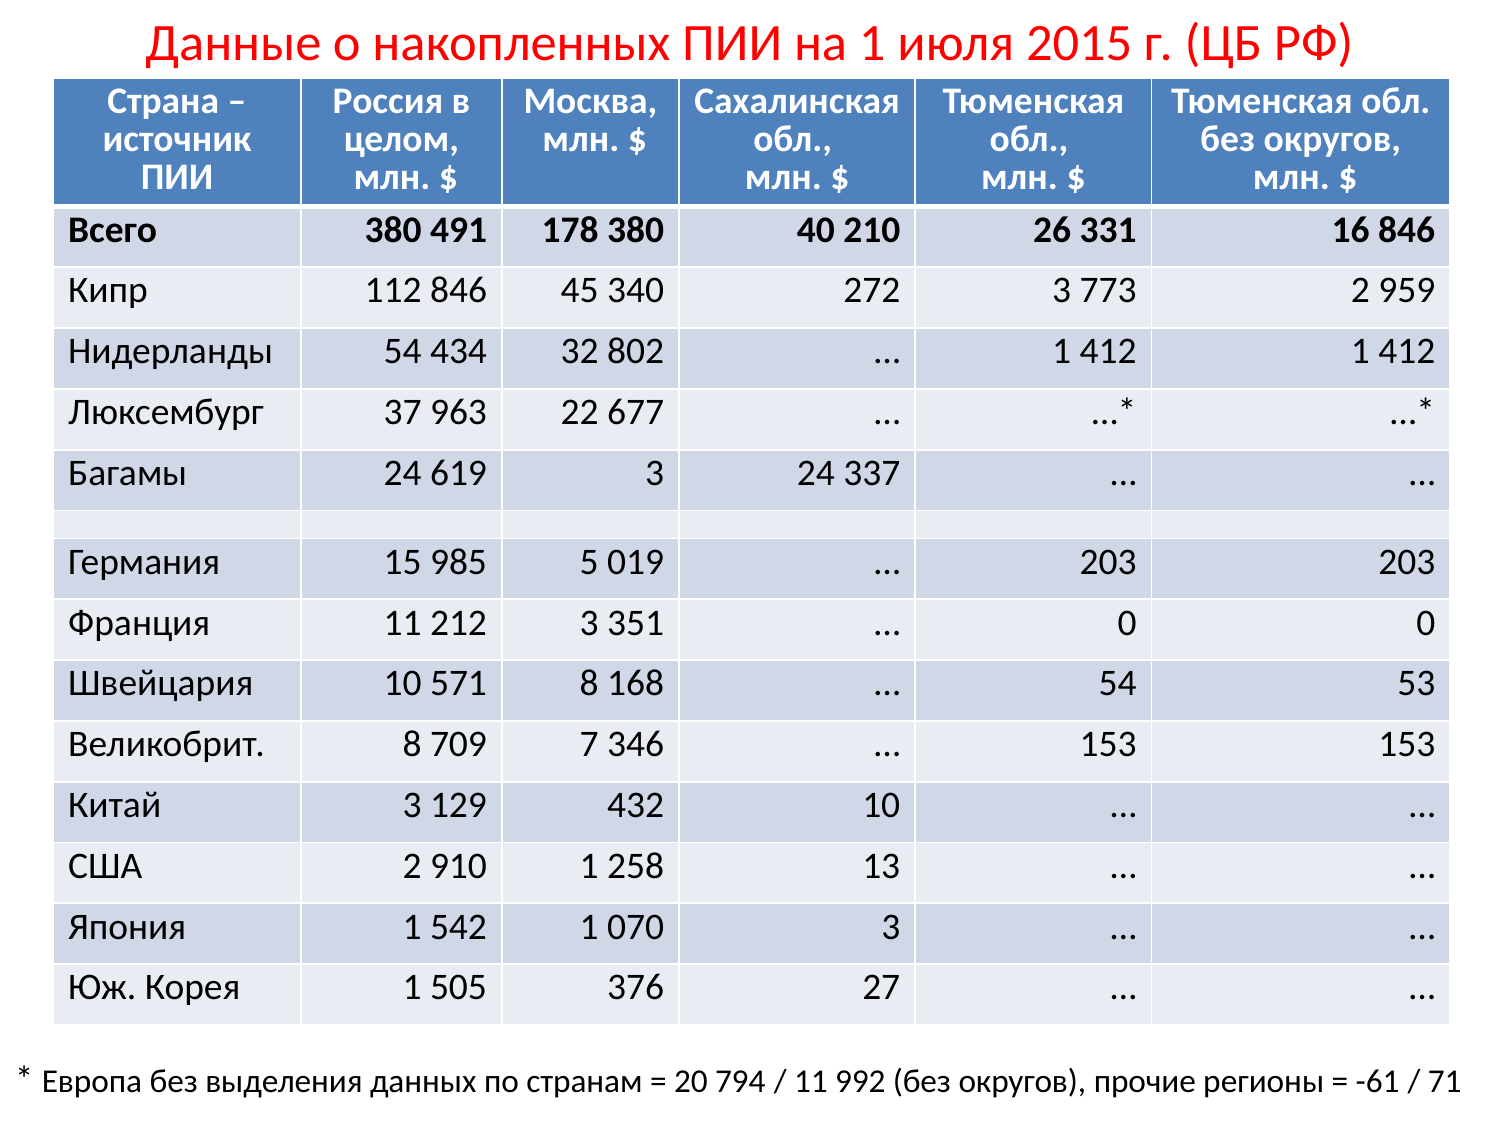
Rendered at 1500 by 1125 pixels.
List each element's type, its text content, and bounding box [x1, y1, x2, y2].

table_cell 10 [680, 783, 914, 842]
table_cell 45 340 [503, 268, 678, 327]
table_cell … [916, 965, 1151, 1024]
table_cell 37 963 [302, 390, 501, 449]
table_cell [302, 511, 501, 538]
table_cell …* [916, 390, 1151, 449]
table_cell 3 [680, 904, 914, 963]
table_cell 272 [680, 268, 914, 327]
table_cell 0 [916, 600, 1151, 659]
table_cell Юж. Корея [54, 965, 300, 1024]
table_cell 32 802 [503, 329, 678, 388]
text_box * Европа без выделения данных по странам = 20 794 / 11 992 (без округов), прочие регионы = -61 / 71 [0, 1047, 1500, 1108]
table_cell … [1152, 843, 1449, 902]
table_cell … [1152, 783, 1449, 842]
table_cell 16 846 [1152, 209, 1449, 266]
table_cell 0 [1152, 600, 1449, 659]
table_cell 2 959 [1152, 268, 1449, 327]
table_cell [680, 511, 914, 538]
table_cell [1152, 511, 1449, 538]
table_cell 112 846 [302, 268, 501, 327]
table_cell 10 571 [302, 661, 501, 720]
table_cell 7 346 [503, 722, 678, 781]
table_cell … [680, 390, 914, 449]
table_cell … [916, 783, 1151, 842]
table_cell 26 331 [916, 209, 1151, 266]
table_cell 380 491 [302, 209, 501, 266]
table_cell 8 709 [302, 722, 501, 781]
table_cell [503, 511, 678, 538]
table_cell … [680, 722, 914, 781]
table_cell США [54, 843, 300, 902]
table_header Россия в целом, млн. $ [302, 79, 501, 204]
table_cell 203 [916, 539, 1151, 598]
table_header Тюменская обл., млн. $ [916, 79, 1151, 204]
table_cell 3 351 [503, 600, 678, 659]
table_cell Германия [54, 539, 300, 598]
table_cell Всего [54, 209, 300, 266]
table_cell Китай [54, 783, 300, 842]
table_header Тюменская обл. без округов, млн. $ [1152, 79, 1449, 204]
table_cell 40 210 [680, 209, 914, 266]
table_cell … [1152, 904, 1449, 963]
table_cell 1 542 [302, 904, 501, 963]
table_cell 27 [680, 965, 914, 1024]
table_cell 15 985 [302, 539, 501, 598]
title Данные о накопленных ПИИ на 1 июля 2015 г. (ЦБ РФ) [0, 0, 1500, 79]
table_cell 153 [916, 722, 1151, 781]
table_cell 8 168 [503, 661, 678, 720]
table_cell … [916, 904, 1151, 963]
table_cell 13 [680, 843, 914, 902]
table_cell 203 [1152, 539, 1449, 598]
table_cell 2 910 [302, 843, 501, 902]
table_cell … [1152, 451, 1449, 510]
table_cell 178 380 [503, 209, 678, 266]
table_header Страна – источник ПИИ [54, 79, 300, 204]
table_cell … [680, 329, 914, 388]
table_cell Кипр [54, 268, 300, 327]
table_cell …* [1152, 390, 1449, 449]
table_cell [916, 511, 1151, 538]
table_cell … [680, 539, 914, 598]
table_cell 432 [503, 783, 678, 842]
table_cell 153 [1152, 722, 1449, 781]
table_cell … [916, 451, 1151, 510]
table_cell 3 129 [302, 783, 501, 842]
table_cell Люксембург [54, 390, 300, 449]
table_cell 53 [1152, 661, 1449, 720]
table_cell [54, 511, 300, 538]
table_cell … [680, 600, 914, 659]
table_cell 1 505 [302, 965, 501, 1024]
table_cell … [916, 843, 1151, 902]
table_cell 3 [503, 451, 678, 510]
table_cell Великобрит. [54, 722, 300, 781]
table_cell … [1152, 965, 1449, 1024]
table_cell 1 412 [916, 329, 1151, 388]
table_cell 24 337 [680, 451, 914, 510]
table_cell 1 412 [1152, 329, 1449, 388]
table_cell 3 773 [916, 268, 1151, 327]
table_header Москва, млн. $ [503, 79, 678, 204]
table_cell 11 212 [302, 600, 501, 659]
table_cell 24 619 [302, 451, 501, 510]
table_cell 5 019 [503, 539, 678, 598]
table_cell Нидерланды [54, 329, 300, 388]
table_cell Япония [54, 904, 300, 963]
table_cell Швейцария [54, 661, 300, 720]
table_cell 54 434 [302, 329, 501, 388]
table_cell Багамы [54, 451, 300, 510]
table_cell … [680, 661, 914, 720]
table_cell 376 [503, 965, 678, 1024]
table_cell Франция [54, 600, 300, 659]
table_cell 54 [916, 661, 1151, 720]
table_cell 22 677 [503, 390, 678, 449]
table_cell 1 070 [503, 904, 678, 963]
table_cell 1 258 [503, 843, 678, 902]
table_header Сахалинская обл., млн. $ [680, 79, 914, 204]
